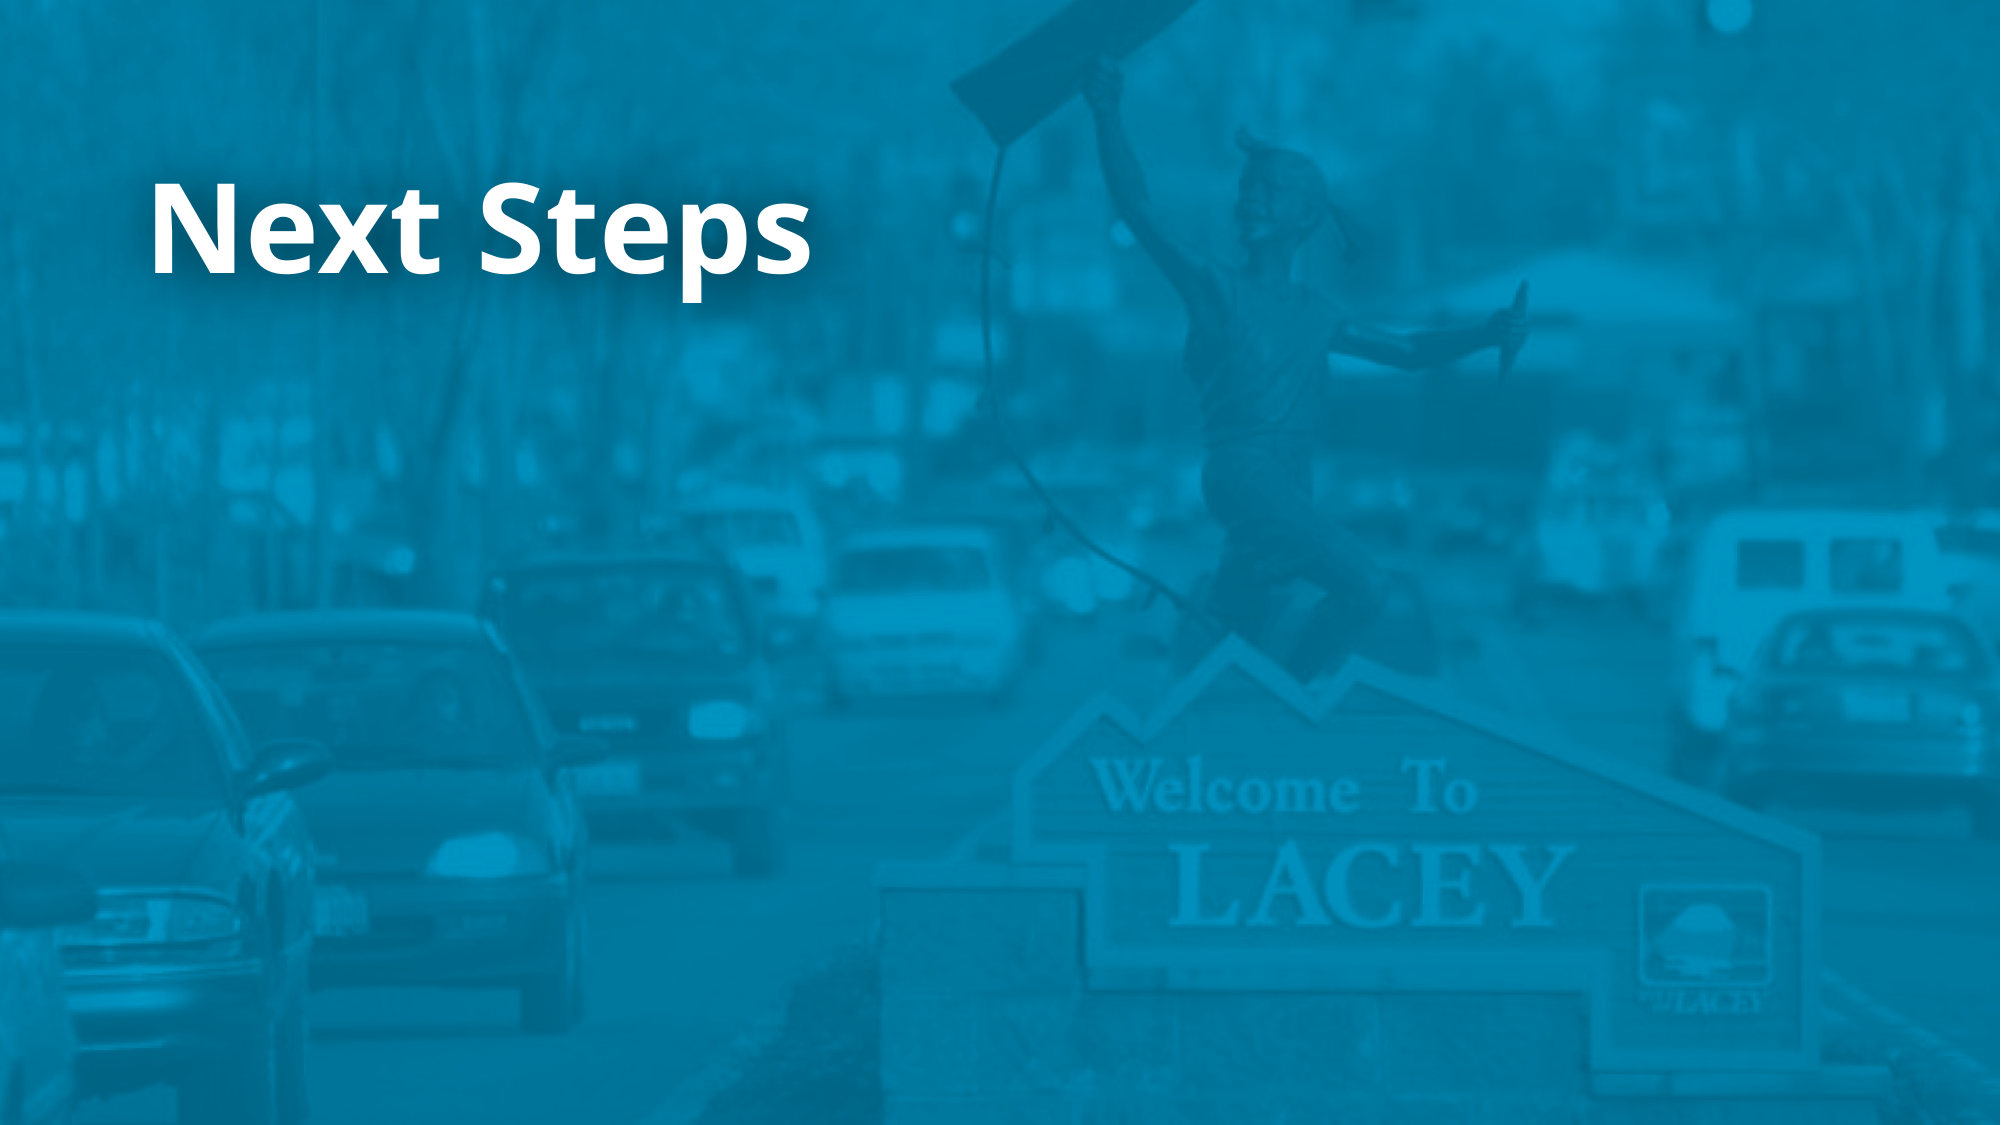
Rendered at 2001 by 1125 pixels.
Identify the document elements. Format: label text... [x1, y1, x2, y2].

title Next Steps [129, 158, 932, 731]
